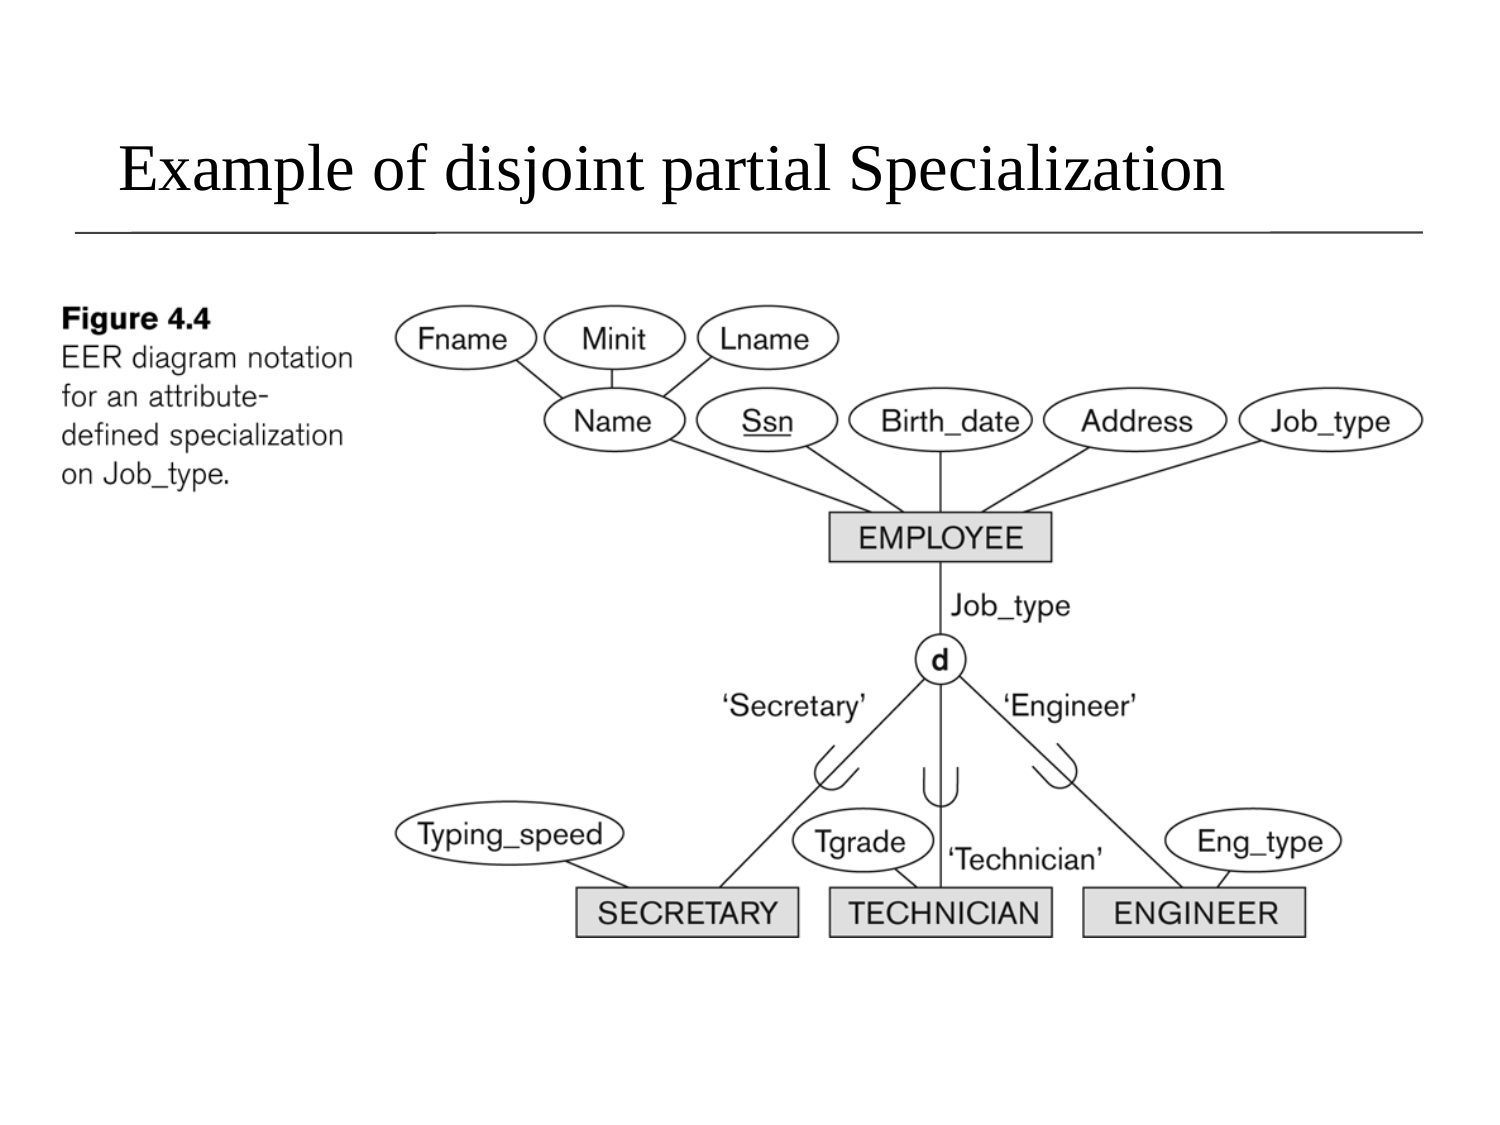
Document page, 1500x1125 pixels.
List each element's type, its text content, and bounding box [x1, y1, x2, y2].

picture [62, 303, 1425, 938]
title Example of disjoint partial Specialization [103, 59, 1397, 278]
